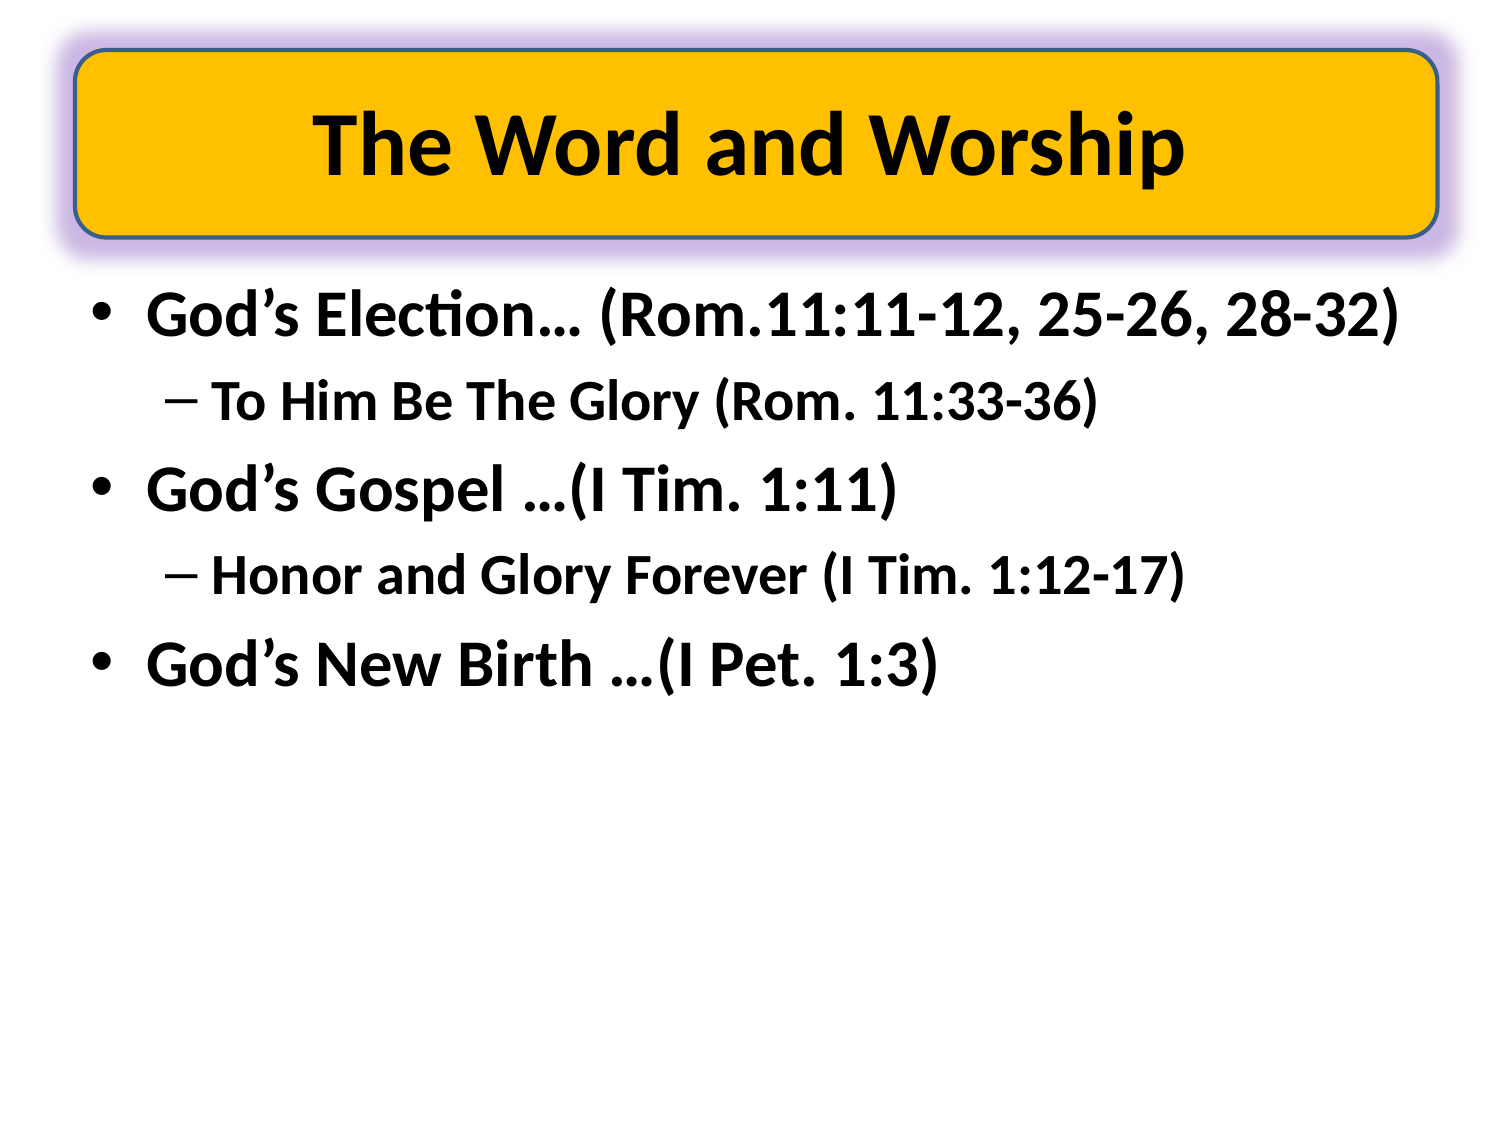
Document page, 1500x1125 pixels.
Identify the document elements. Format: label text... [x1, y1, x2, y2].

list God’s Election… (Rom.11:11-12, 25-26, 28-32) To Him Be The Glory (Rom. 11:33-36) God’s Gospel …(I Tim. 1:11) Honor and Glory Forever (I Tim. 1:12-17) God’s New Birth …(I Pet. 1:3) [75, 262, 1425, 1100]
text_box [86, 53, 1440, 240]
title The Word and Worship [75, 45, 1425, 233]
